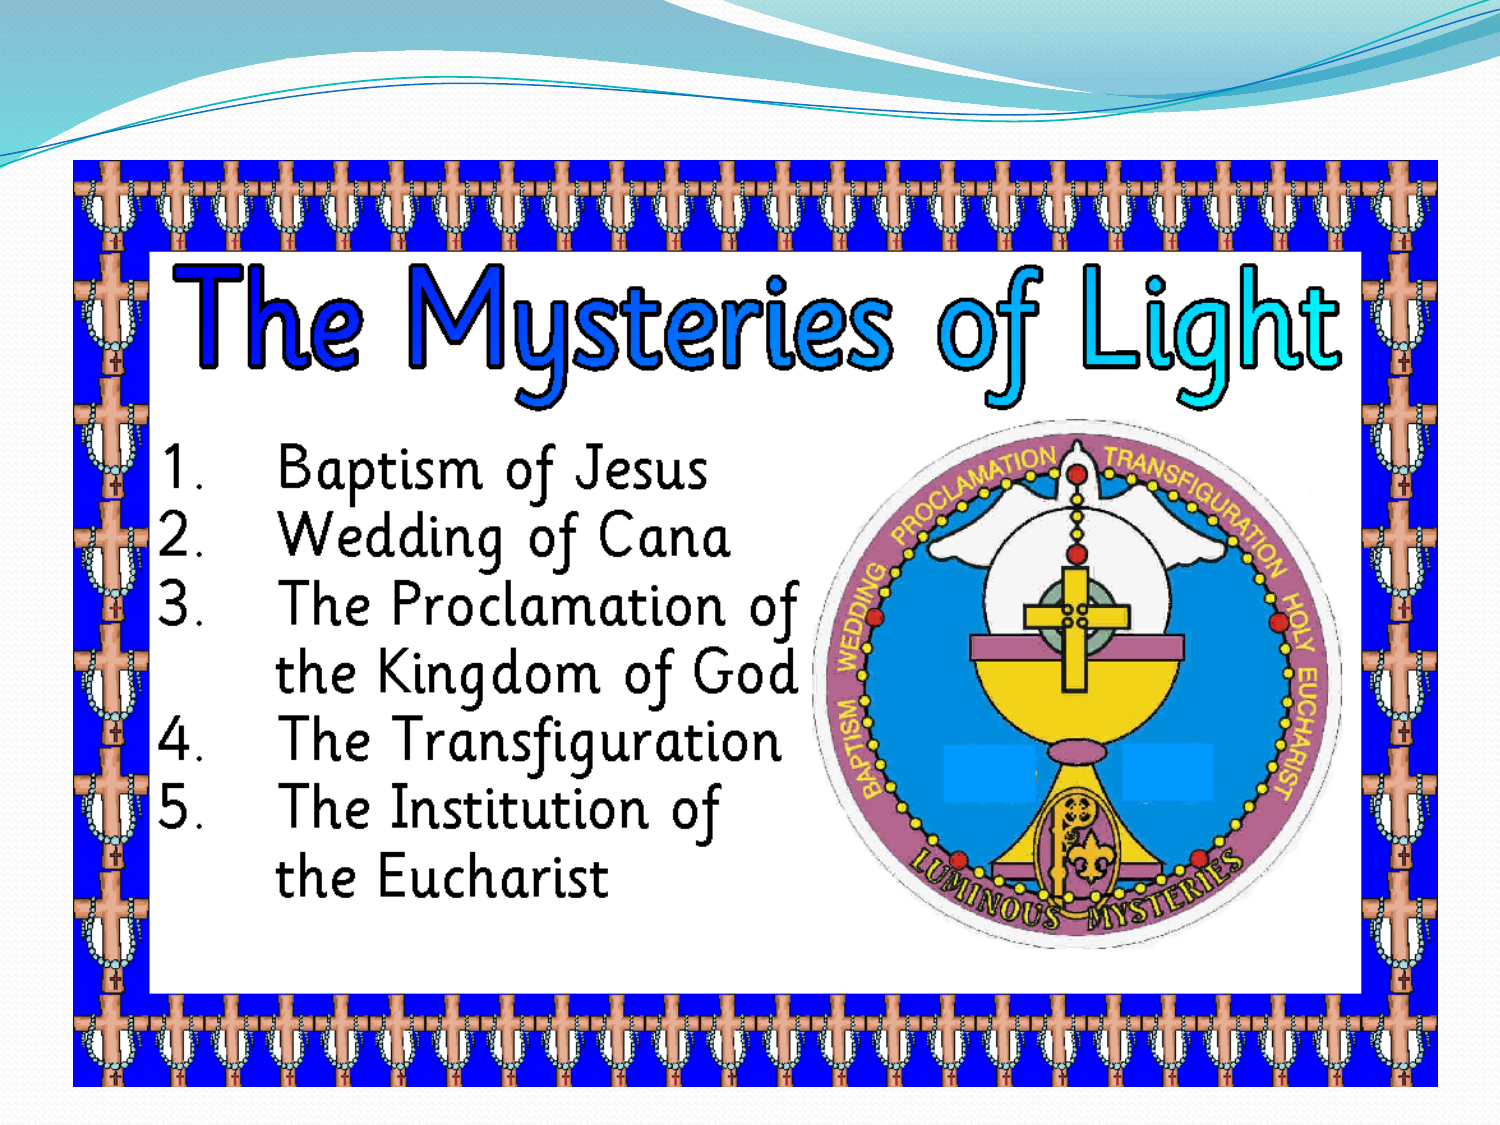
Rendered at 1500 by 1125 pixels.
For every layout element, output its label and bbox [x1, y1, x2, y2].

picture [73, 160, 1439, 1087]
